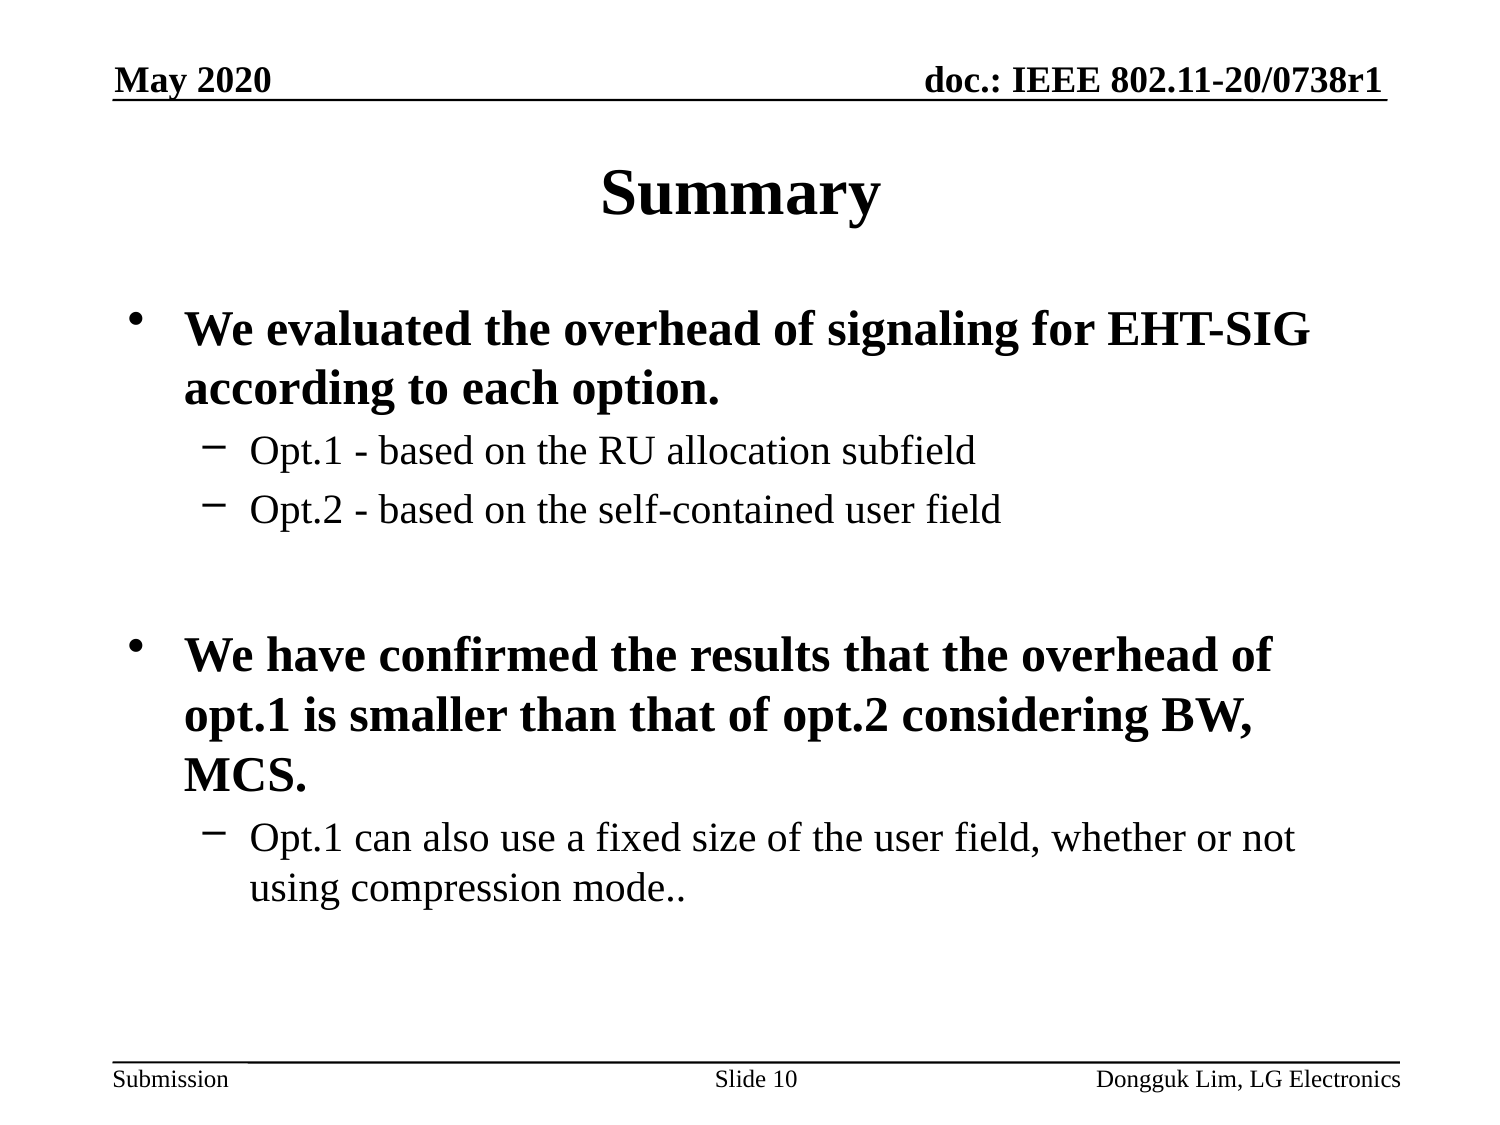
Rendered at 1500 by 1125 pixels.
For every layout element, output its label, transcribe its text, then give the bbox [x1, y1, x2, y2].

slide_number Slide 10 [712, 1061, 800, 1093]
footer Dongguk Lim, LG Electronics [1092, 1061, 1402, 1093]
list We evaluated the overhead of signaling for EHT-SIG according to each option. Opt.1 - based on the RU allocation subfield Opt.2 - based on the self-contained user field We have confirmed the results that the overhead of opt.1 is smaller than that of opt.2 considering BW, MCS. Opt.1 can also use a fixed size of the user field, whether or not using compression mode.. [112, 287, 1388, 1000]
title Summary [112, 112, 1388, 263]
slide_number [114, 54, 274, 101]
